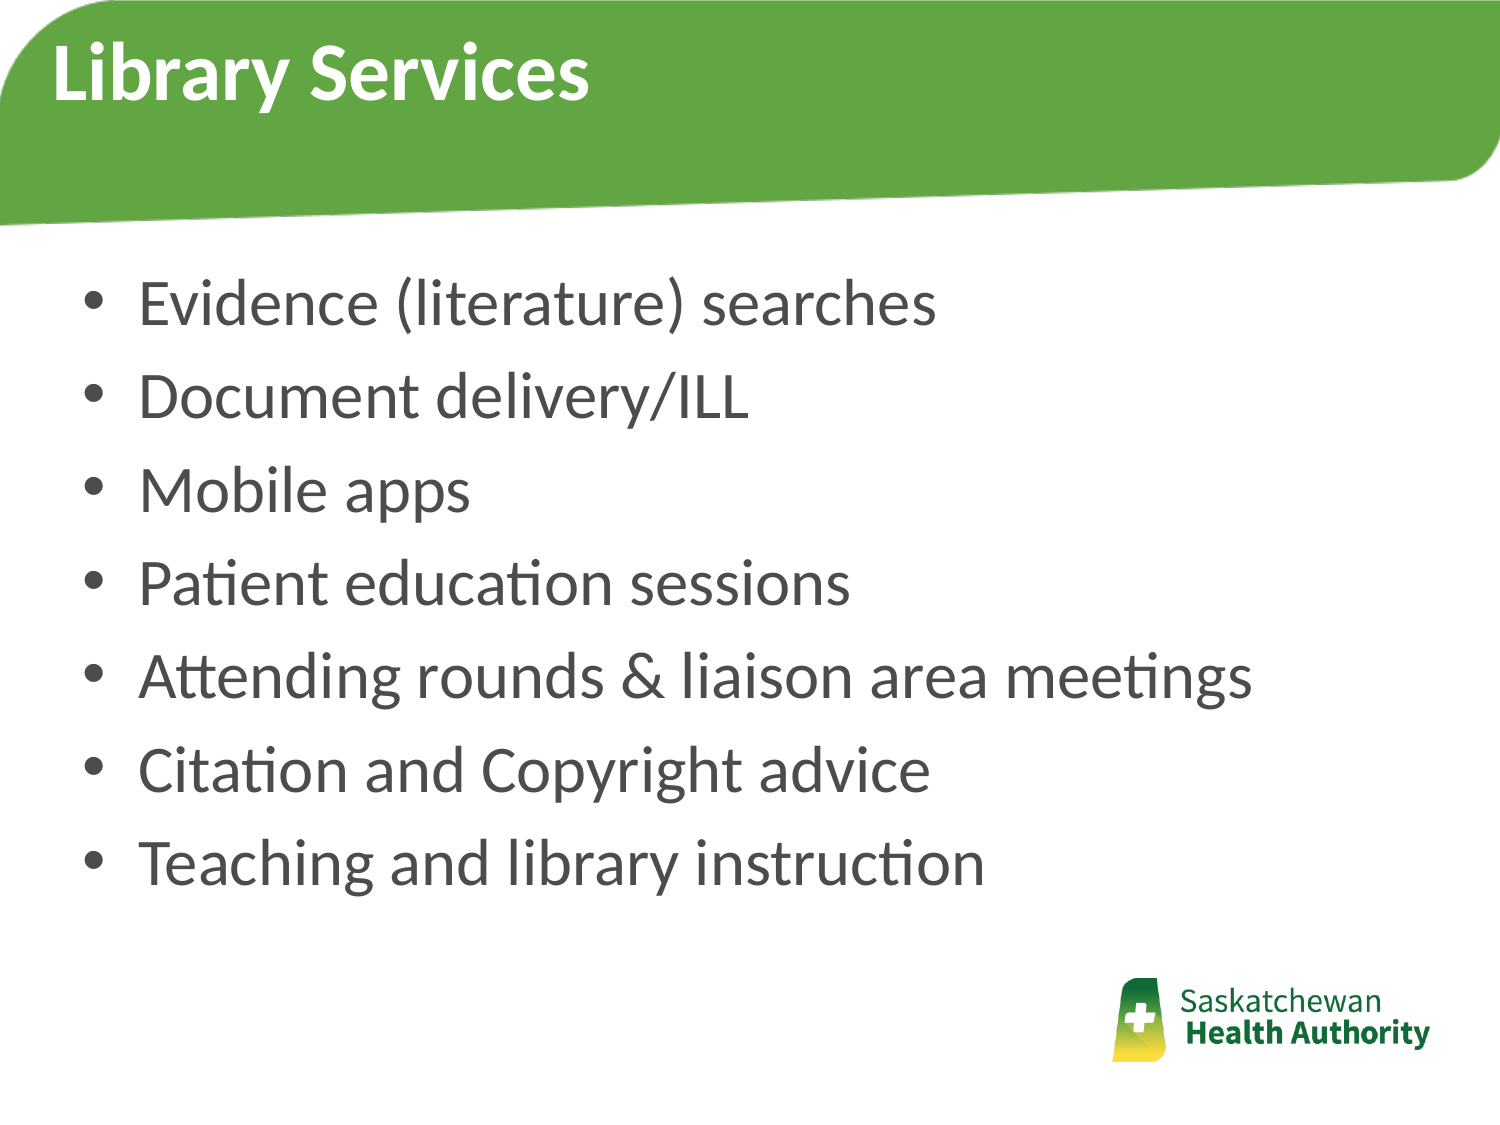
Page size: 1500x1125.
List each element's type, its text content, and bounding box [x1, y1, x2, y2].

picture [1112, 978, 1430, 1062]
list Evidence (literature) searches Document delivery/ILL Mobile apps Patient education sessions Attending rounds & liaison area meetings Citation and Copyright advice Teaching and library instruction [67, 251, 1429, 956]
list Library Services [37, 37, 1500, 200]
